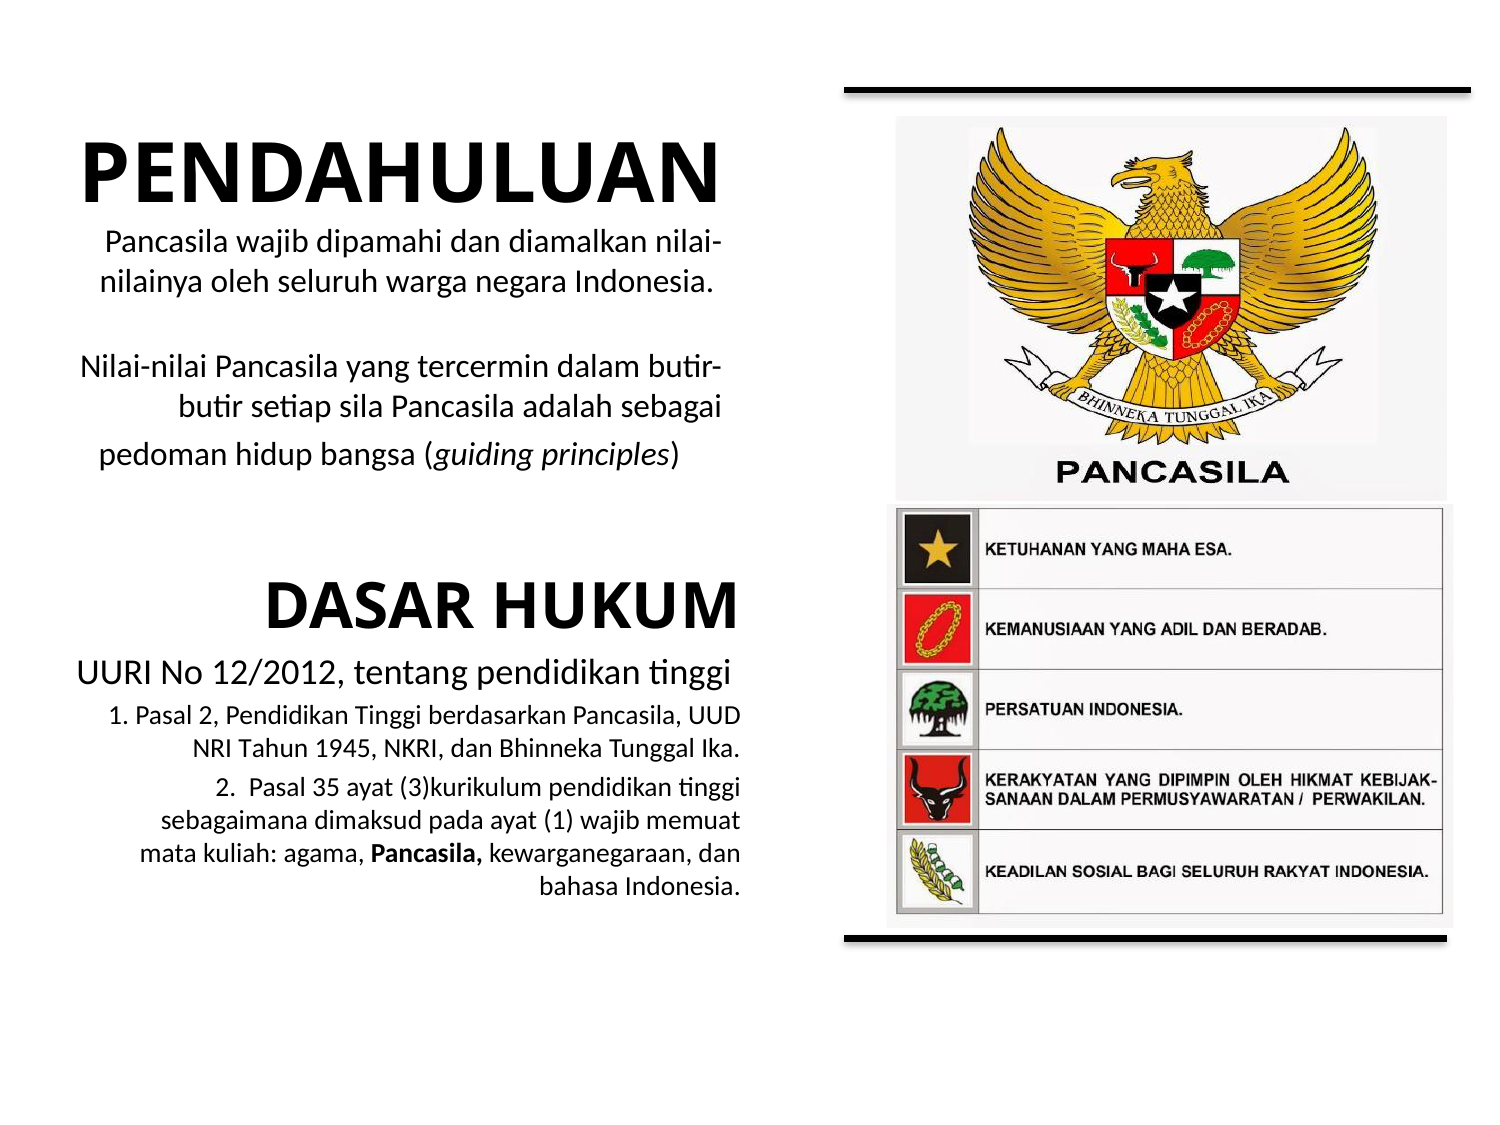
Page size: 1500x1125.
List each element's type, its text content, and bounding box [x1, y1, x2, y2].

list DASAR HUKUM UURI No 12/2012, tentang pendidikan tinggi 1. Pasal 2, Pendidikan Tinggi berdasarkan Pancasila, UUD NRI Tahun 1945, NKRI, dan Bhinneka Tunggal Ika. 2. Pasal 35 ayat (3)kurikulum pendidikan tinggi sebagaimana dimaksud pada ayat (1) wajib memuat mata kuliah: agama, Pancasila, kewarganegaraan, dan bahasa Indonesia. [41, 556, 756, 941]
title PENDAHULUAN Pancasila wajib dipamahi dan diamalkan nilai-nilainya oleh seluruh warga negara Indonesia. Nilai-nilai Pancasila yang tercermin dalam butir-butir setiap sila Pancasila adalah sebagai pedoman hidup bangsa (guiding principles) [53, 92, 739, 551]
picture [886, 503, 1454, 928]
picture [895, 116, 1448, 501]
